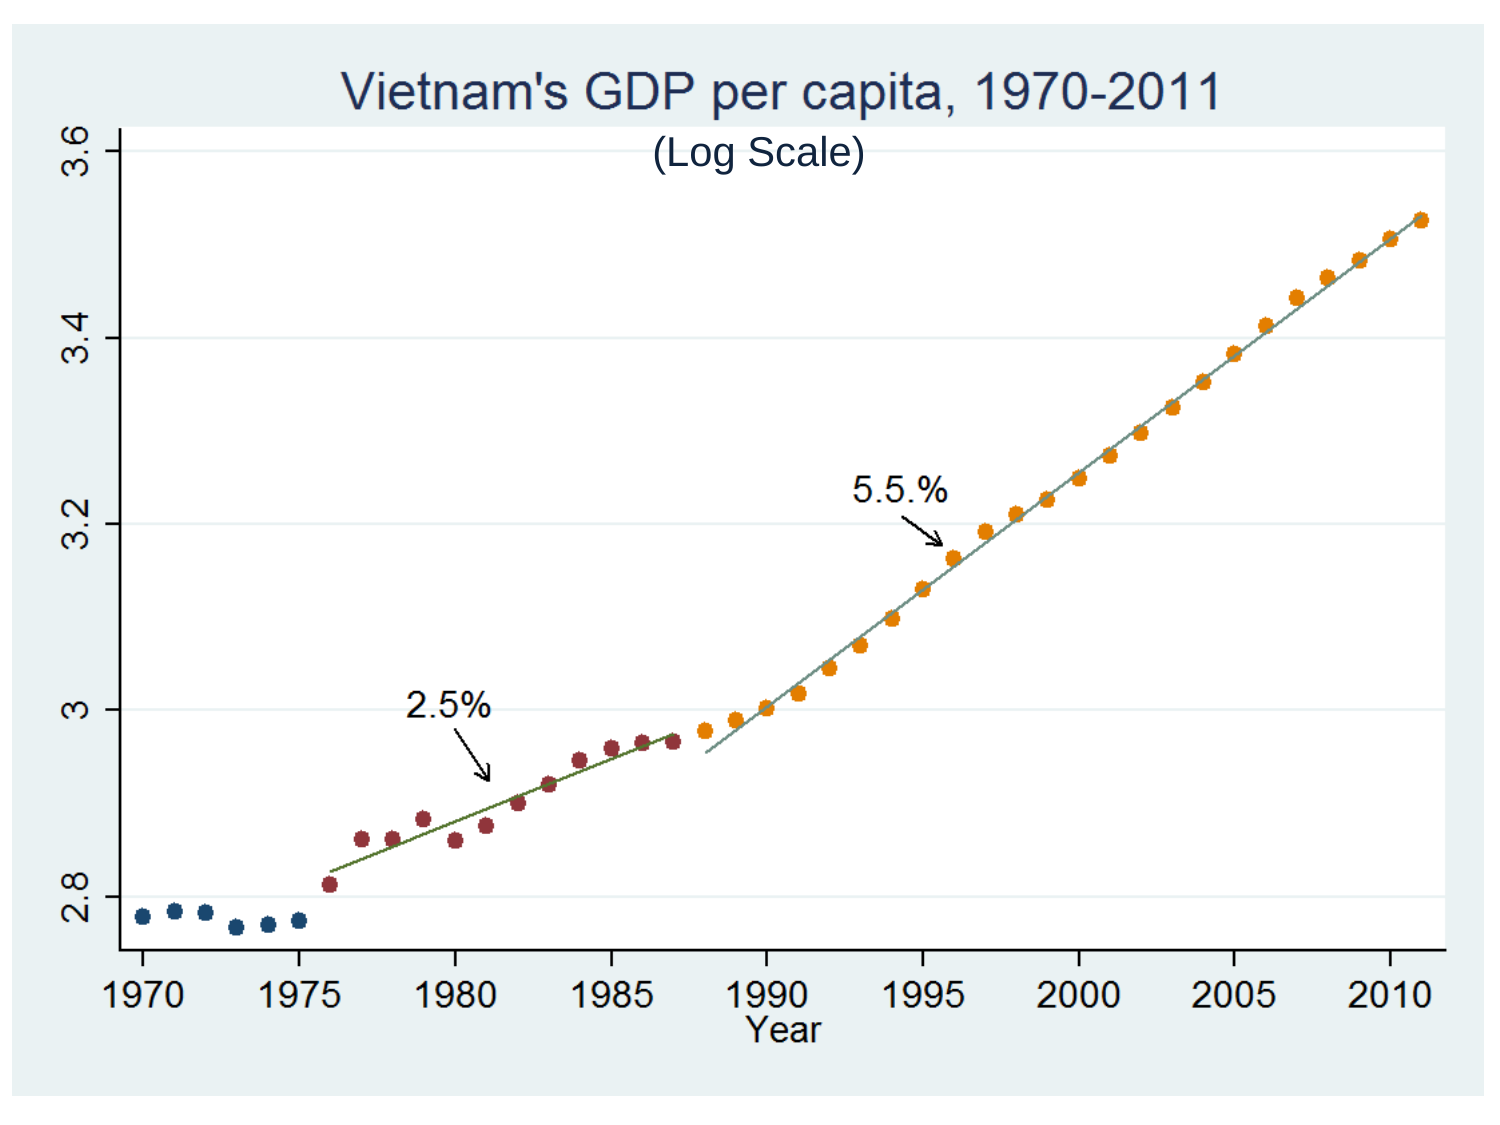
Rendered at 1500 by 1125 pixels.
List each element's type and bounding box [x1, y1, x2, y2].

text_box [12, 24, 1485, 1096]
